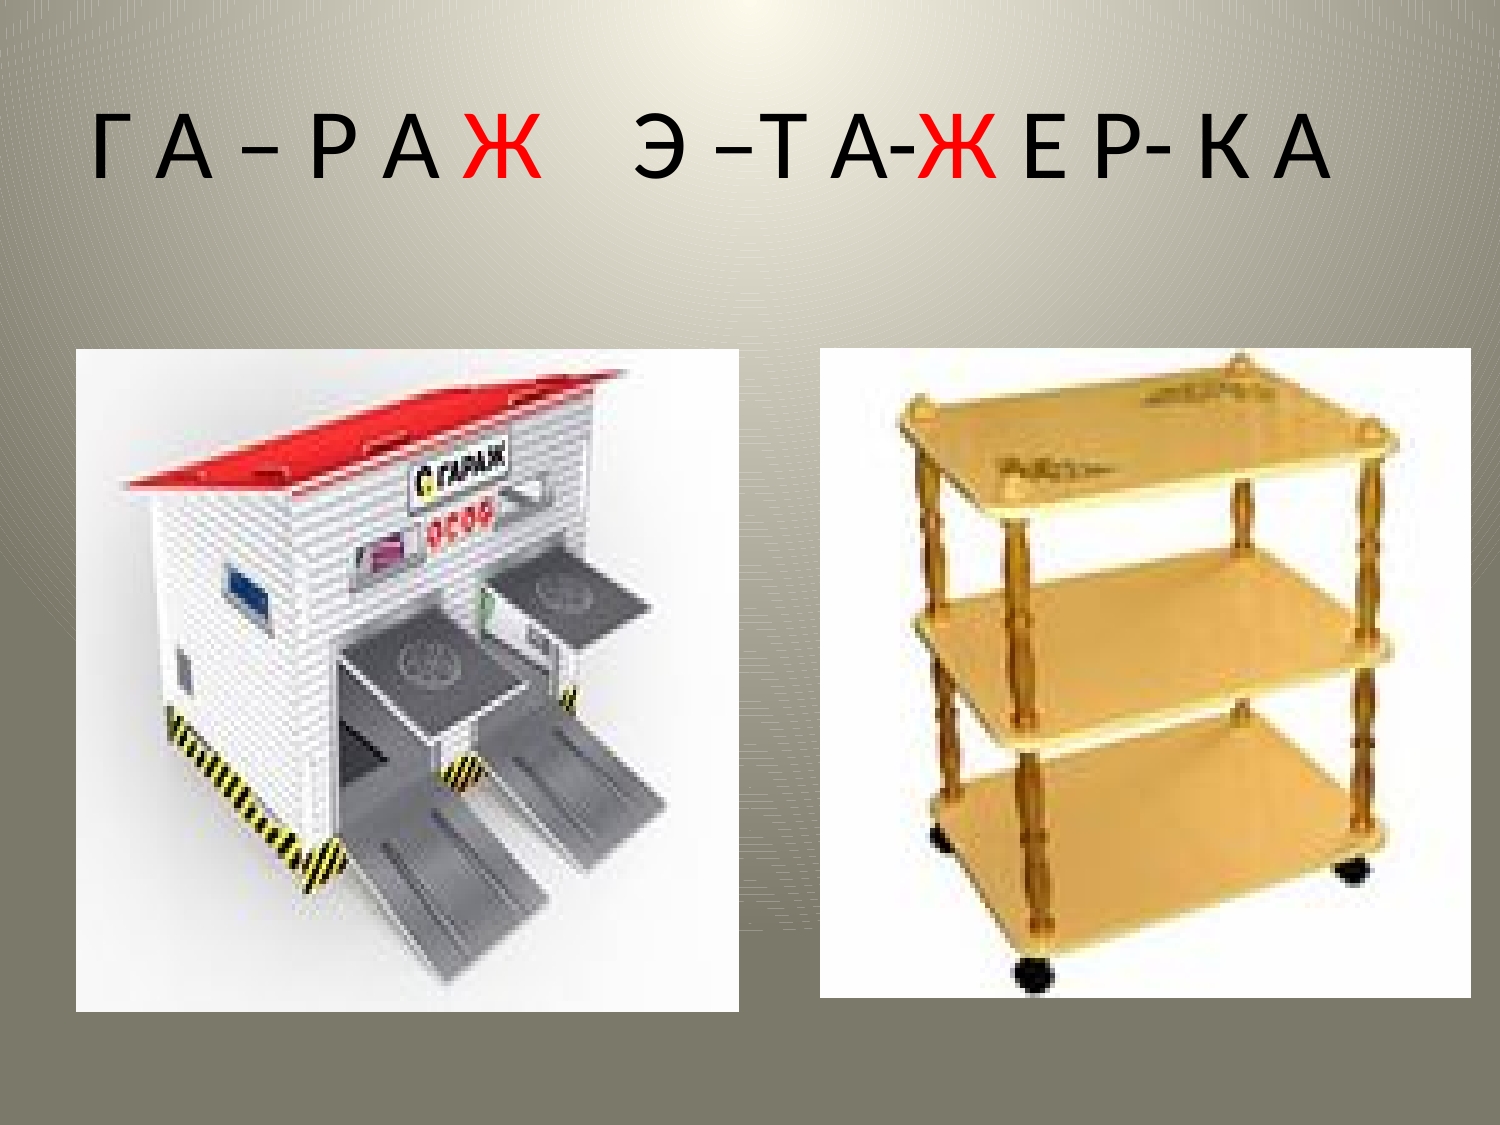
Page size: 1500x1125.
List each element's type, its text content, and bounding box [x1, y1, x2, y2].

title Г А – Р А Ж Э –Т А-Ж Е Р- К А [75, 45, 1425, 233]
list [820, 347, 1471, 998]
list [76, 349, 739, 1012]
